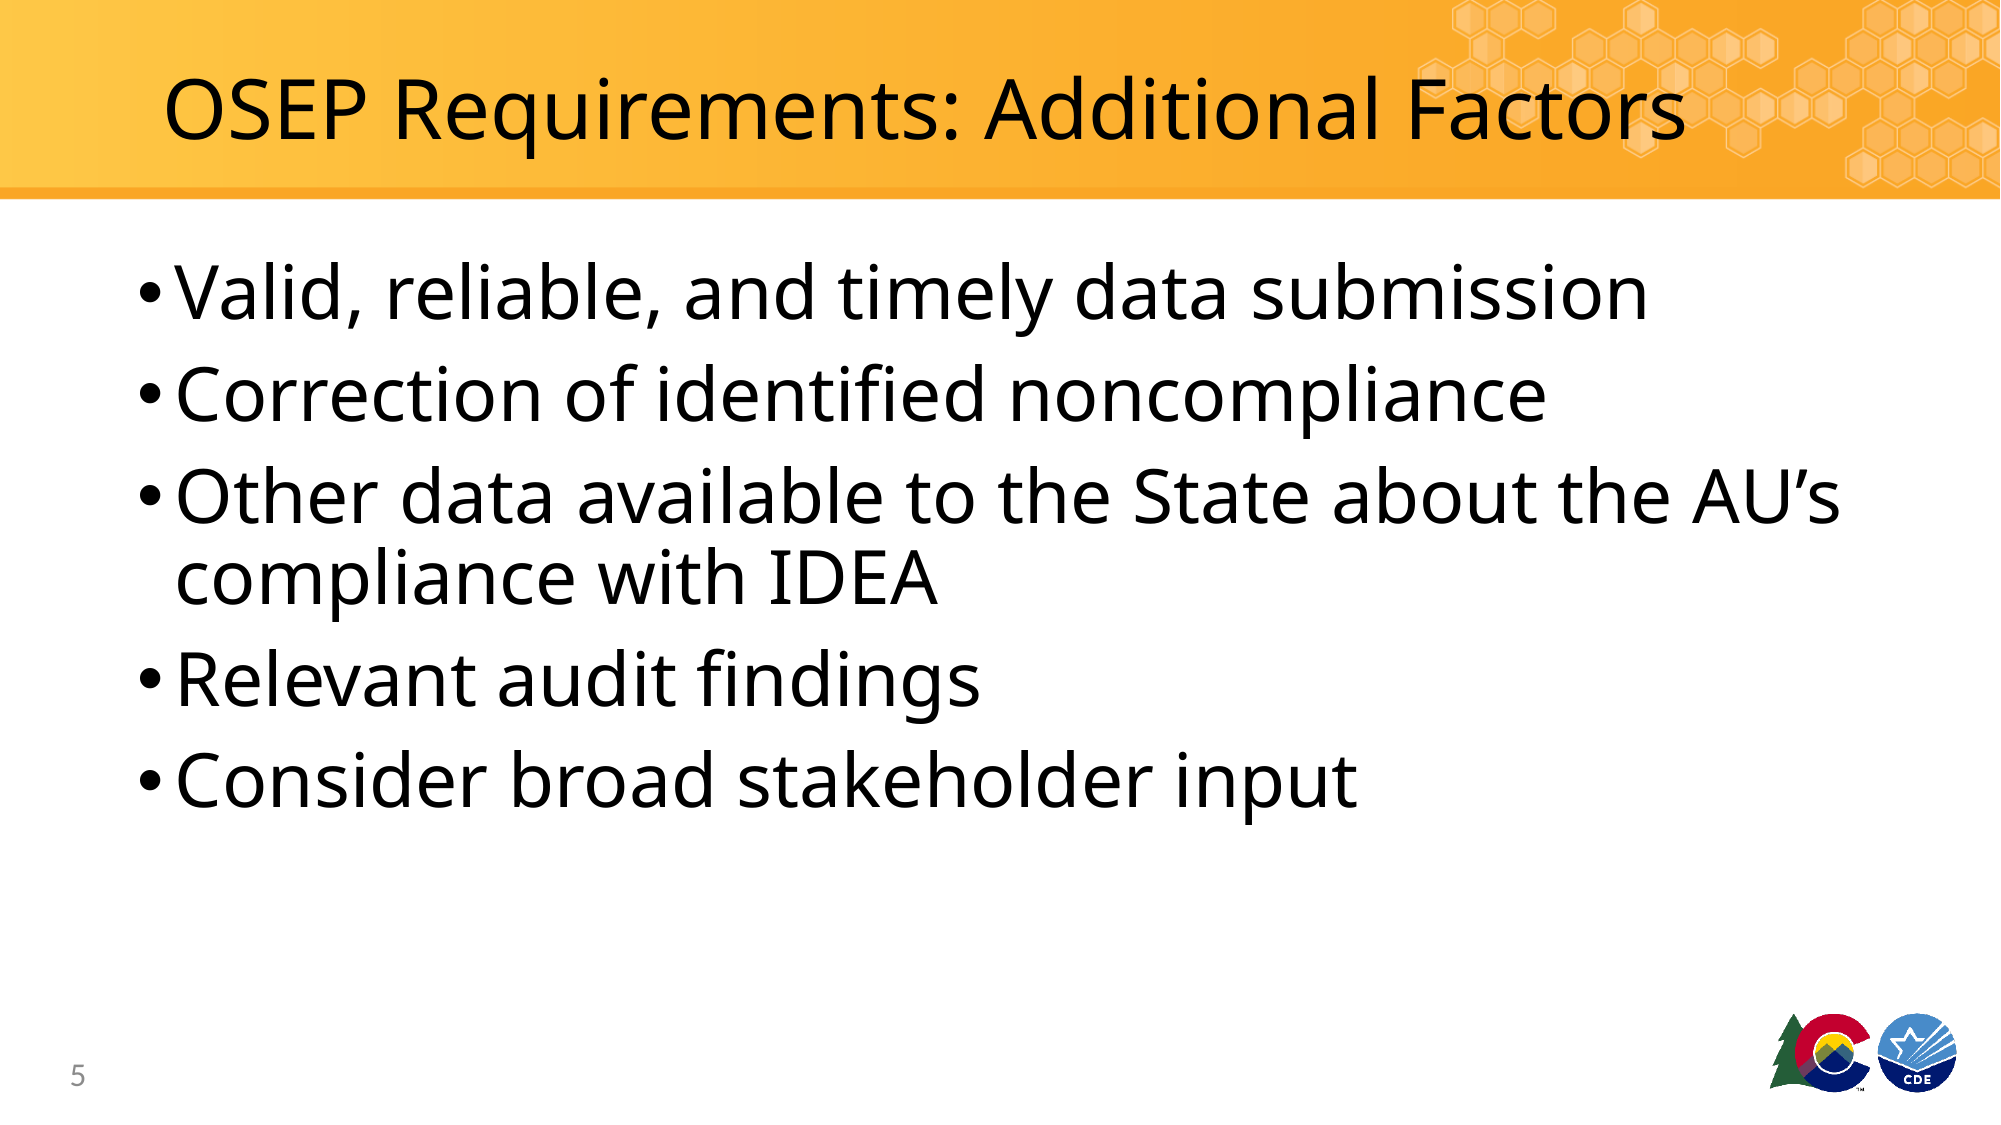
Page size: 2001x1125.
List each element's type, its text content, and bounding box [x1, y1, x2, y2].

picture [0, 0, 2000, 200]
slide_number 5 [54, 1042, 505, 1103]
list Valid, reliable, and timely data submission Correction of identified noncompliance Other data available to the State about the AU’s compliance with IDEA Relevant audit findings Consider broad stakeholder input [137, 254, 1863, 969]
title OSEP Requirements: Additional Factors [147, 24, 1873, 200]
picture [1768, 1012, 1957, 1093]
